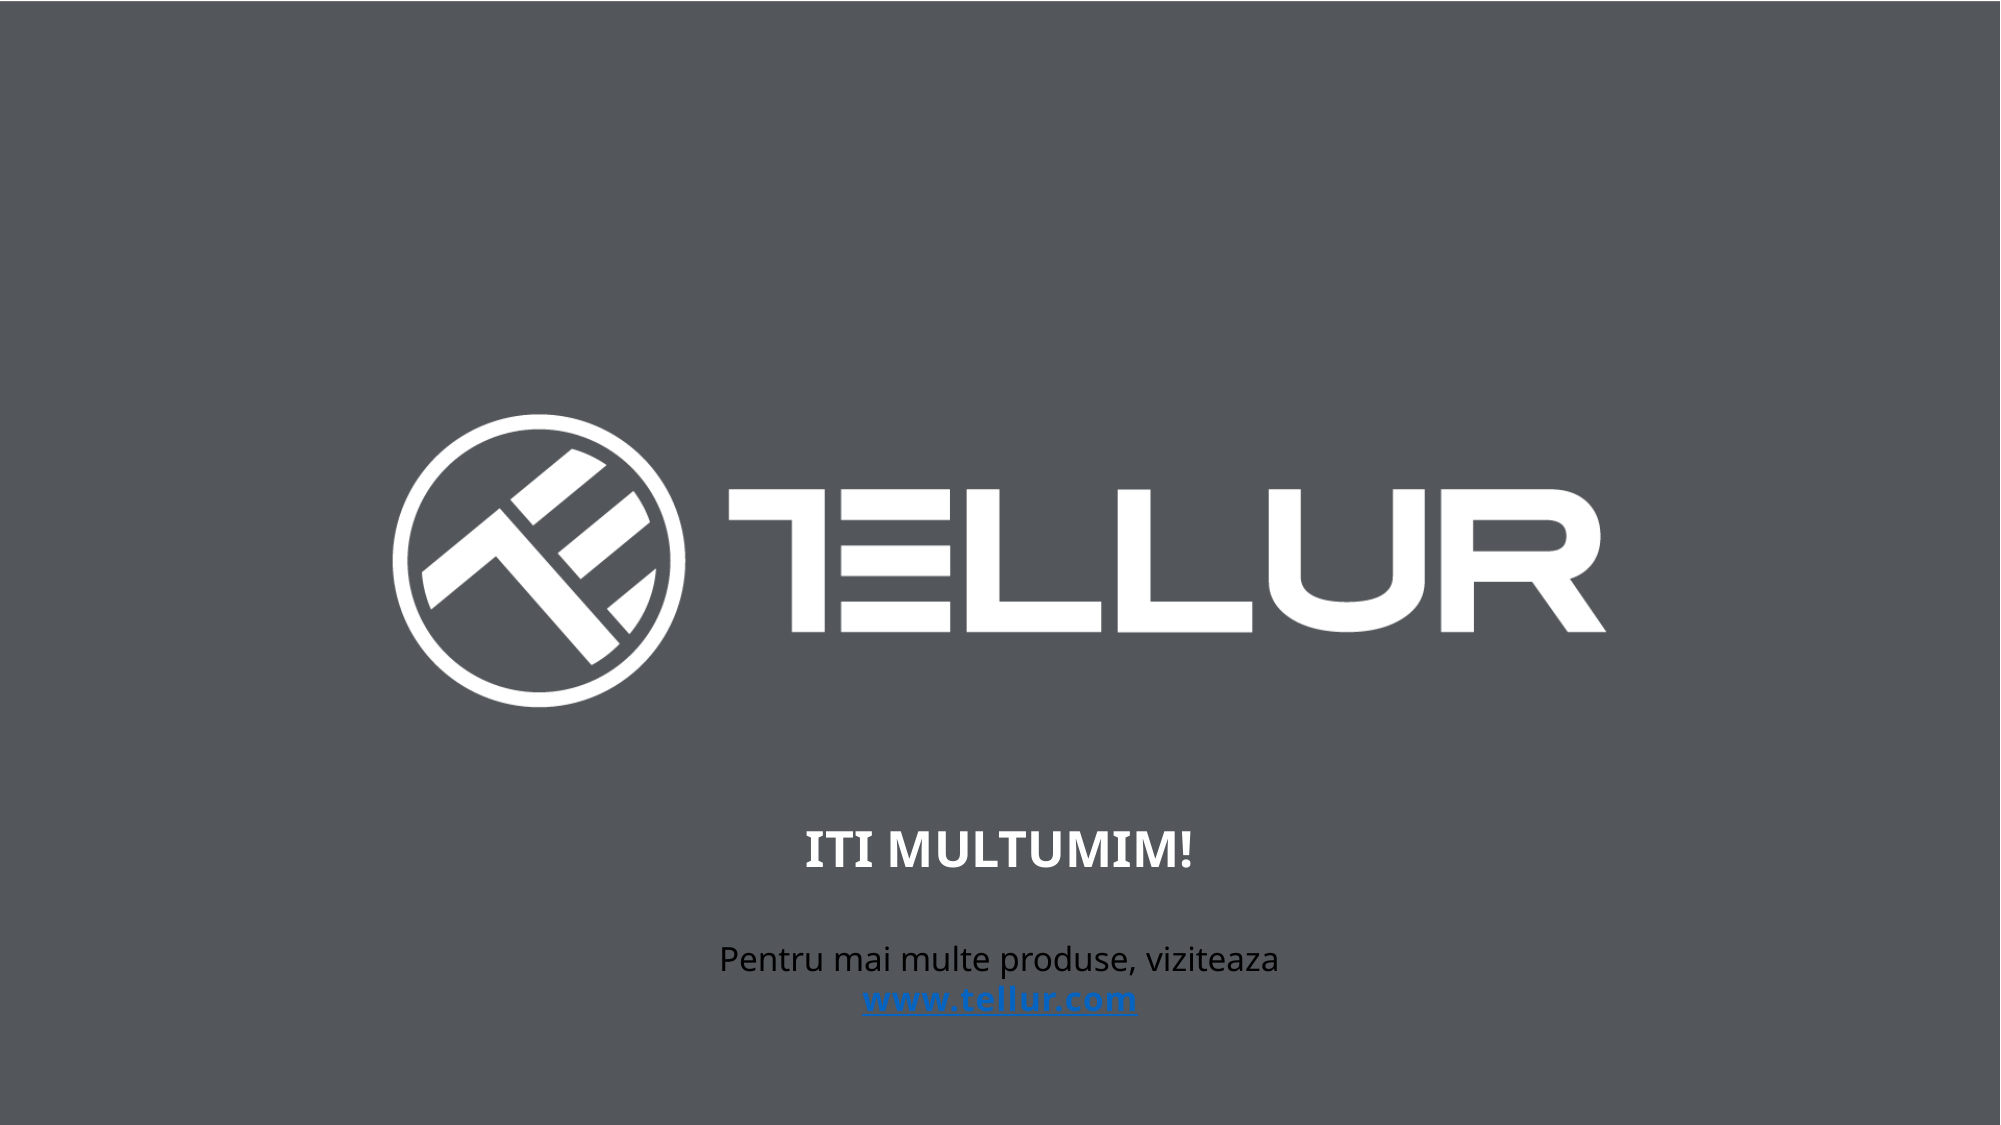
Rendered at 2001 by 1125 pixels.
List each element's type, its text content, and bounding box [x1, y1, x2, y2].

text_box ITI MULTUMIM! Pentru mai multe produse, viziteaza www.tellur.com [597, 810, 1403, 1031]
picture [0, 0, 2000, 1125]
